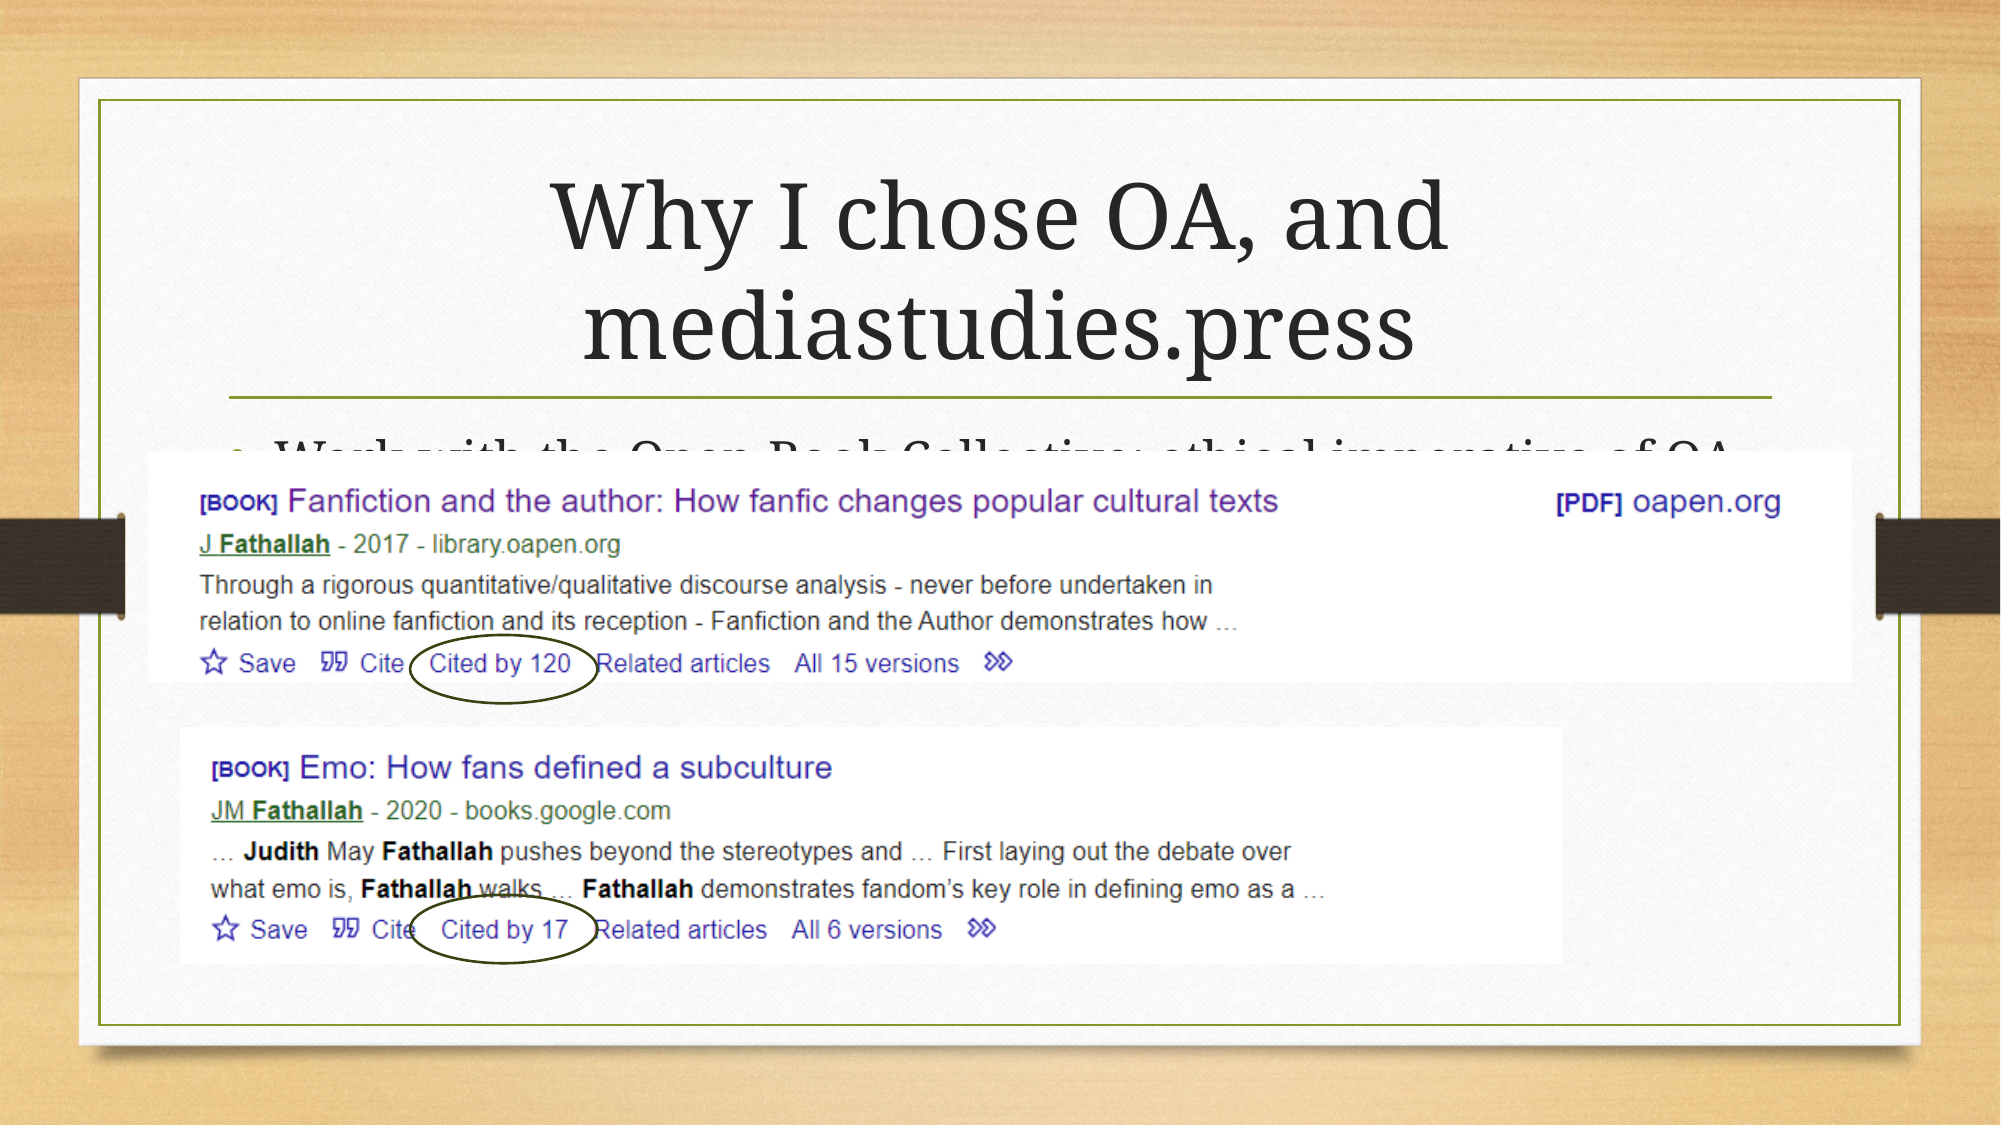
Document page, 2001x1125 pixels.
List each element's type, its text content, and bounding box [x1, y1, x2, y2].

list Work with the Open Book Collective: ethical imperative of OA Citation advantage is real [212, 419, 1788, 451]
picture [0, 0, 2001, 1125]
text_box [415, 682, 593, 705]
list Work with the Open Book Collective: ethical imperative of OA Citation advantage is real [212, 682, 1788, 964]
title Why I chose OA, and mediastudies.press [212, 161, 1788, 375]
